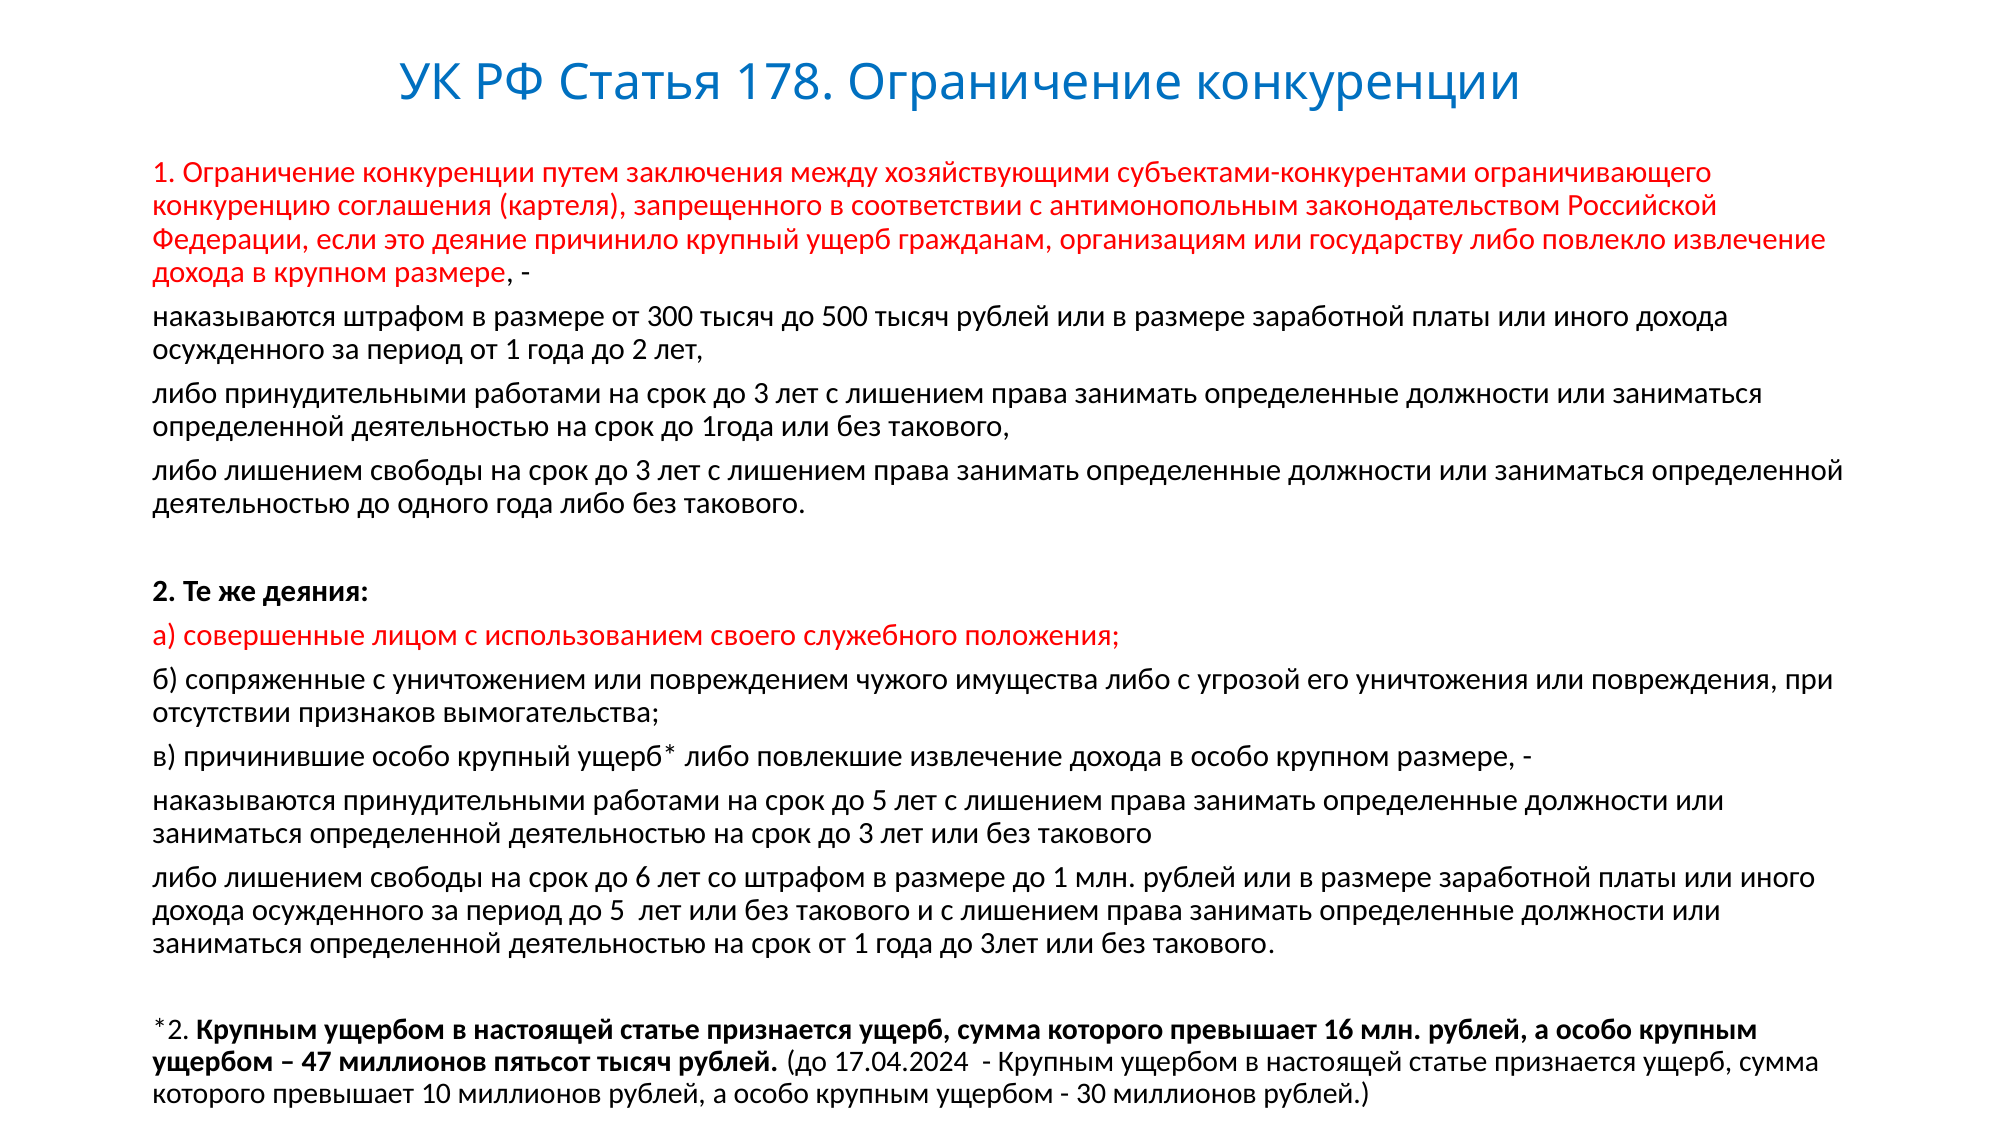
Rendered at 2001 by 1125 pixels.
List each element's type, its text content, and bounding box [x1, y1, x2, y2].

title УК РФ Статья 178. Ограничение конкуренции [98, 19, 1824, 149]
list 1. Ограничение конкуренции путем заключения между хозяйствующими субъектами-конкурентами ограничивающего конкуренцию соглашения (картеля), запрещенного в соответствии с антимонопольным законодательством Российской Федерации, если это деяние причинило крупный ущерб гражданам, организациям или государству либо повлекло извлечение дохода в крупном размере, - наказываются штрафом в размере от 300 тысяч до 500 тысяч рублей или в размере заработной платы или иного дохода осужденного за период от 1 года до 2 лет, либо принудительными работами на срок до 3 лет с лишением права занимать определенные должности или заниматься определенной деятельностью на срок до 1года или без такового, либо лишением свободы на срок до 3 лет с лишением права занимать определенные должности или заниматься определенной деятельностью до одного года либо без такового. 2. Те же деяния: а) совершенные лицом с использованием своего служебного положения; б) сопряженные с уничтожением или повреждением чужого имущества либо с угрозой его уничтожения или повреждения, при отсутствии признаков вымогательства; в) причинившие особо крупный ущерб* либо повлекшие извлечение дохода в особо крупном размере, - наказываются принудительными работами на срок до 5 лет с лишением права занимать определенные должности или заниматься определенной деятельностью на срок до 3 лет или без такового либо лишением свободы на срок до 6 лет со штрафом в размере до 1 млн. рублей или в размере заработной платы или иного дохода осужденного за период до 5 лет или без такового и с лишением права занимать определенные должности или заниматься определенной деятельностью на срок от 1 года до 3лет или без такового. *2. Крупным ущербом в настоящей статье признается ущерб, сумма которого превышает 16 млн. рублей, а особо крупным ущербом – 47 миллионов пятьсот тысяч рублей. (до 17.04.2024 - Крупным ущербом в настоящей статье признается ущерб, сумма которого превышает 10 миллионов рублей, а особо крупным ущербом - 30 миллионов рублей.) [137, 148, 1863, 1125]
